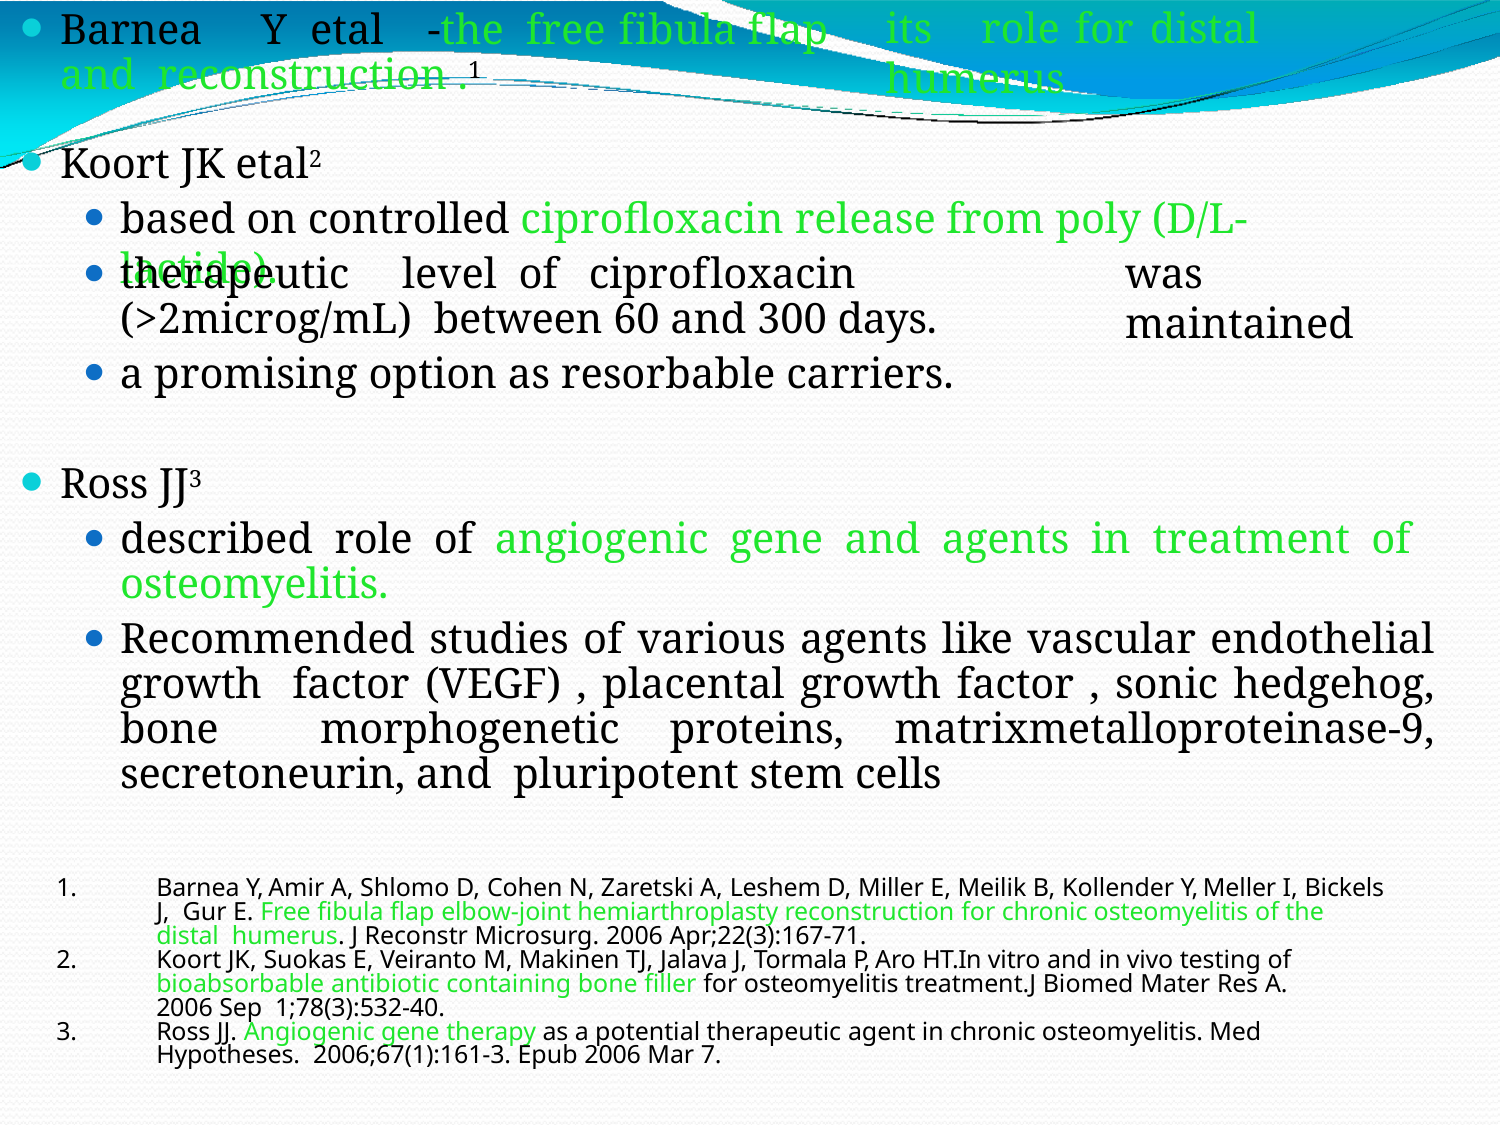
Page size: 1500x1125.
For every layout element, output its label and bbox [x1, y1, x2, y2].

text_box [0, 0, 1500, 1125]
